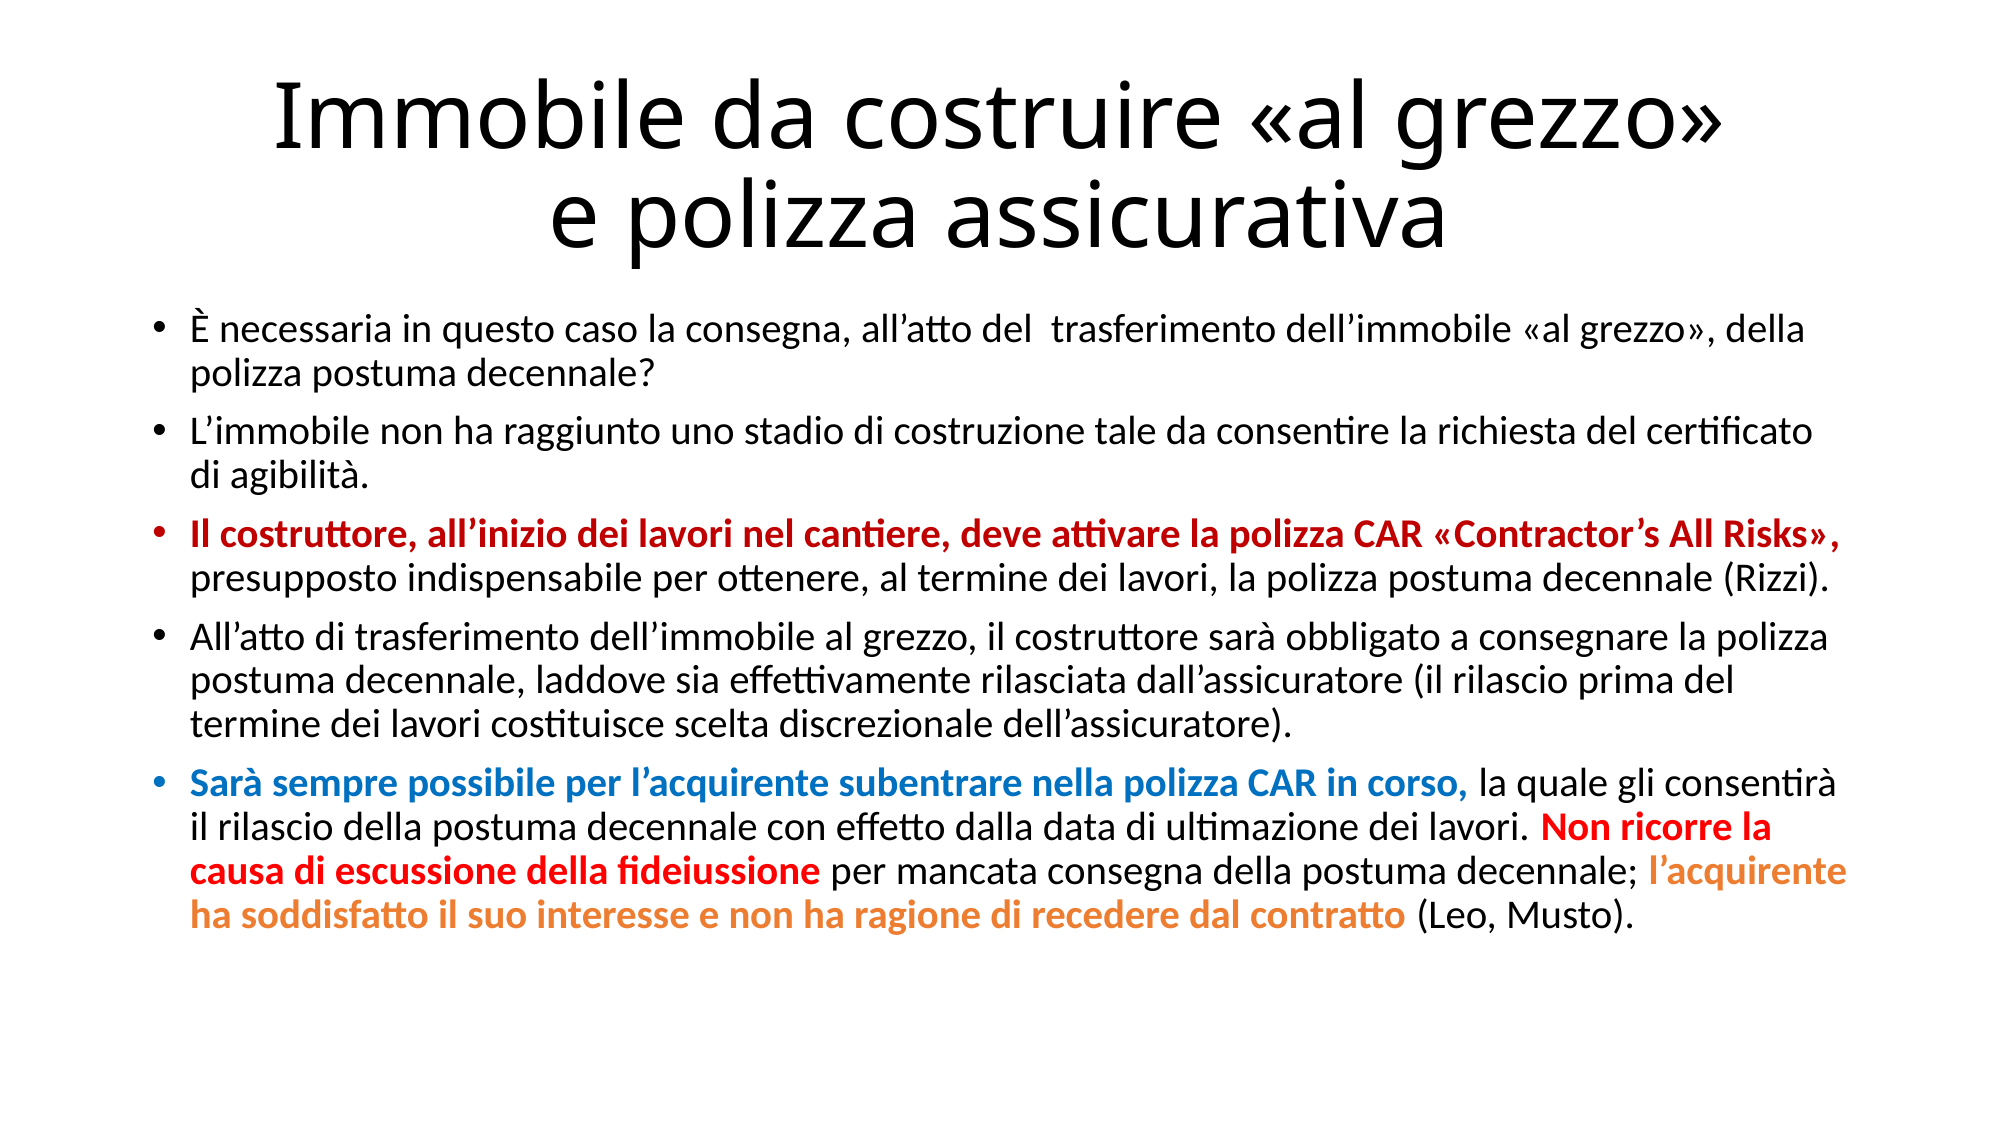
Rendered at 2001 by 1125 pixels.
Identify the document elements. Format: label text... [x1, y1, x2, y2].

list È necessaria in questo caso la consegna, all’atto del trasferimento dell’immobile «al grezzo», della polizza postuma decennale? L’immobile non ha raggiunto uno stadio di costruzione tale da consentire la richiesta del certificato di agibilità. Il costruttore, all’inizio dei lavori nel cantiere, deve attivare la polizza CAR «Contractor’s All Risks», presupposto indispensabile per ottenere, al termine dei lavori, la polizza postuma decennale (Rizzi). All’atto di trasferimento dell’immobile al grezzo, il costruttore sarà obbligato a consegnare la polizza postuma decennale, laddove sia effettivamente rilasciata dall’assicuratore (il rilascio prima del termine dei lavori costituisce scelta discrezionale dell’assicuratore). Sarà sempre possibile per l’acquirente subentrare nella polizza CAR in corso, la quale gli consentirà il rilascio della postuma decennale con effetto dalla data di ultimazione dei lavori. Non ricorre la causa di escussione della fideiussione per mancata consegna della postuma decennale; l’acquirente ha soddisfatto il suo interesse e non ha ragione di recedere dal contratto (Leo, Musto). [137, 299, 1863, 1014]
title Immobile da costruire «al grezzo» e polizza assicurativa [137, 59, 1863, 278]
